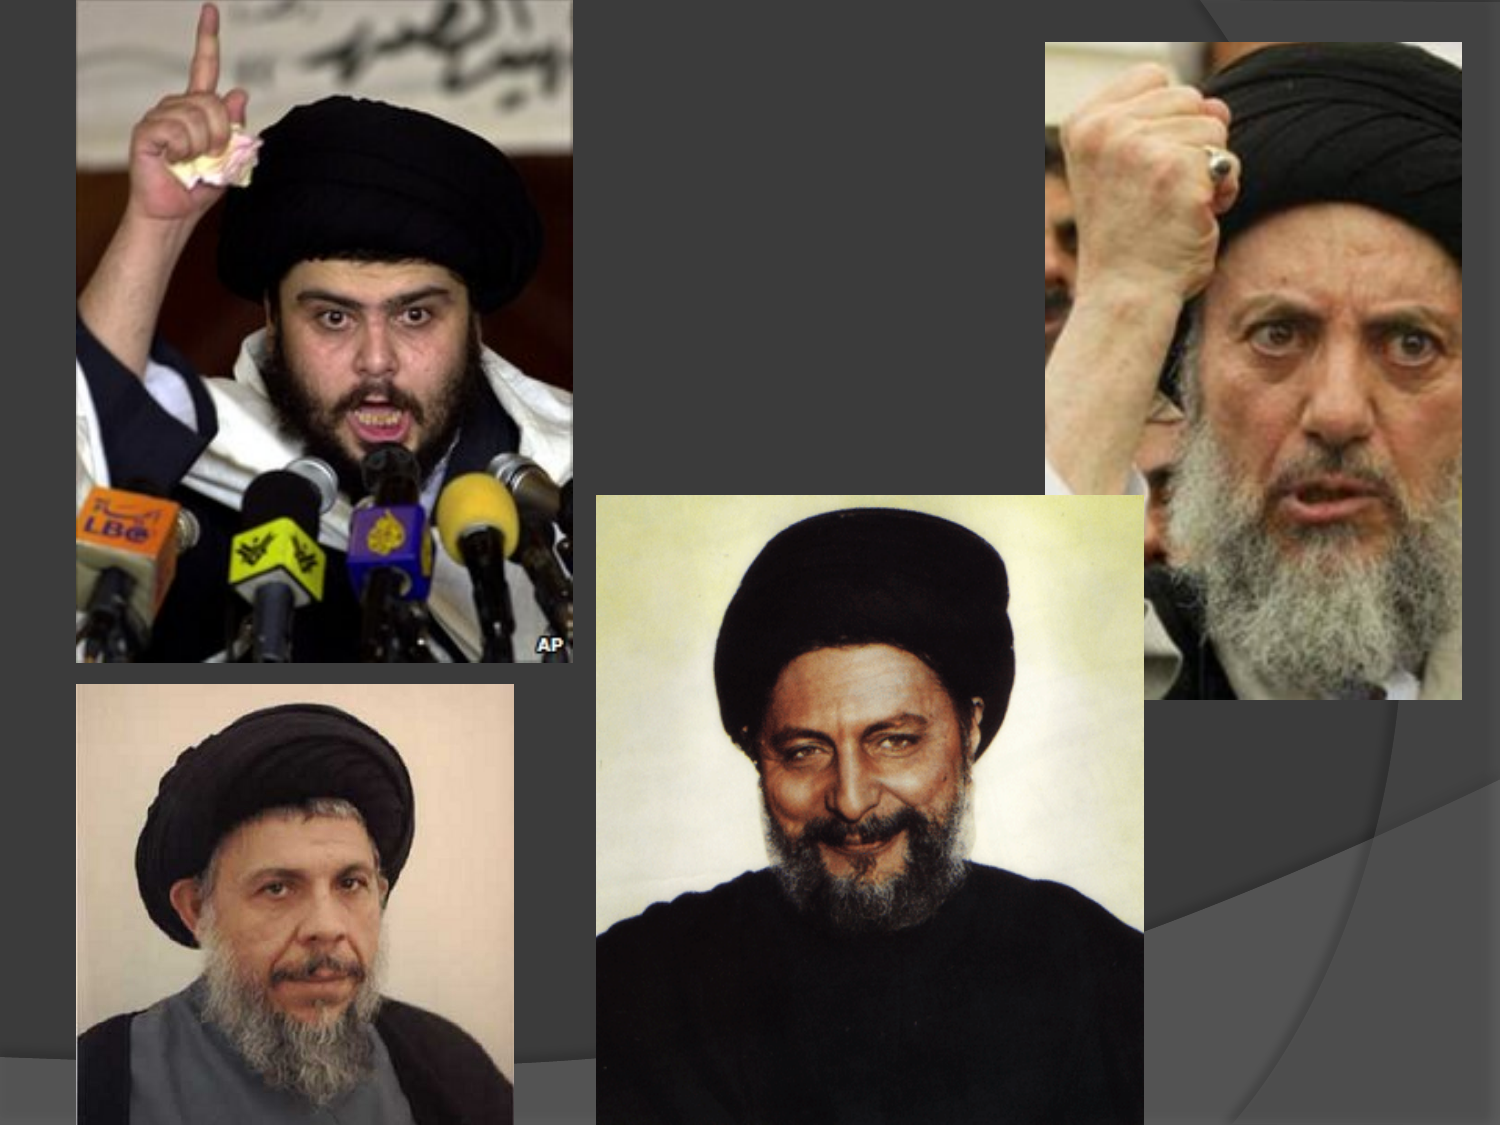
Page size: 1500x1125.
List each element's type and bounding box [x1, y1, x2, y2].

picture [76, 684, 514, 1125]
picture [76, 0, 574, 663]
picture [596, 495, 1144, 1125]
picture [1045, 42, 1462, 700]
